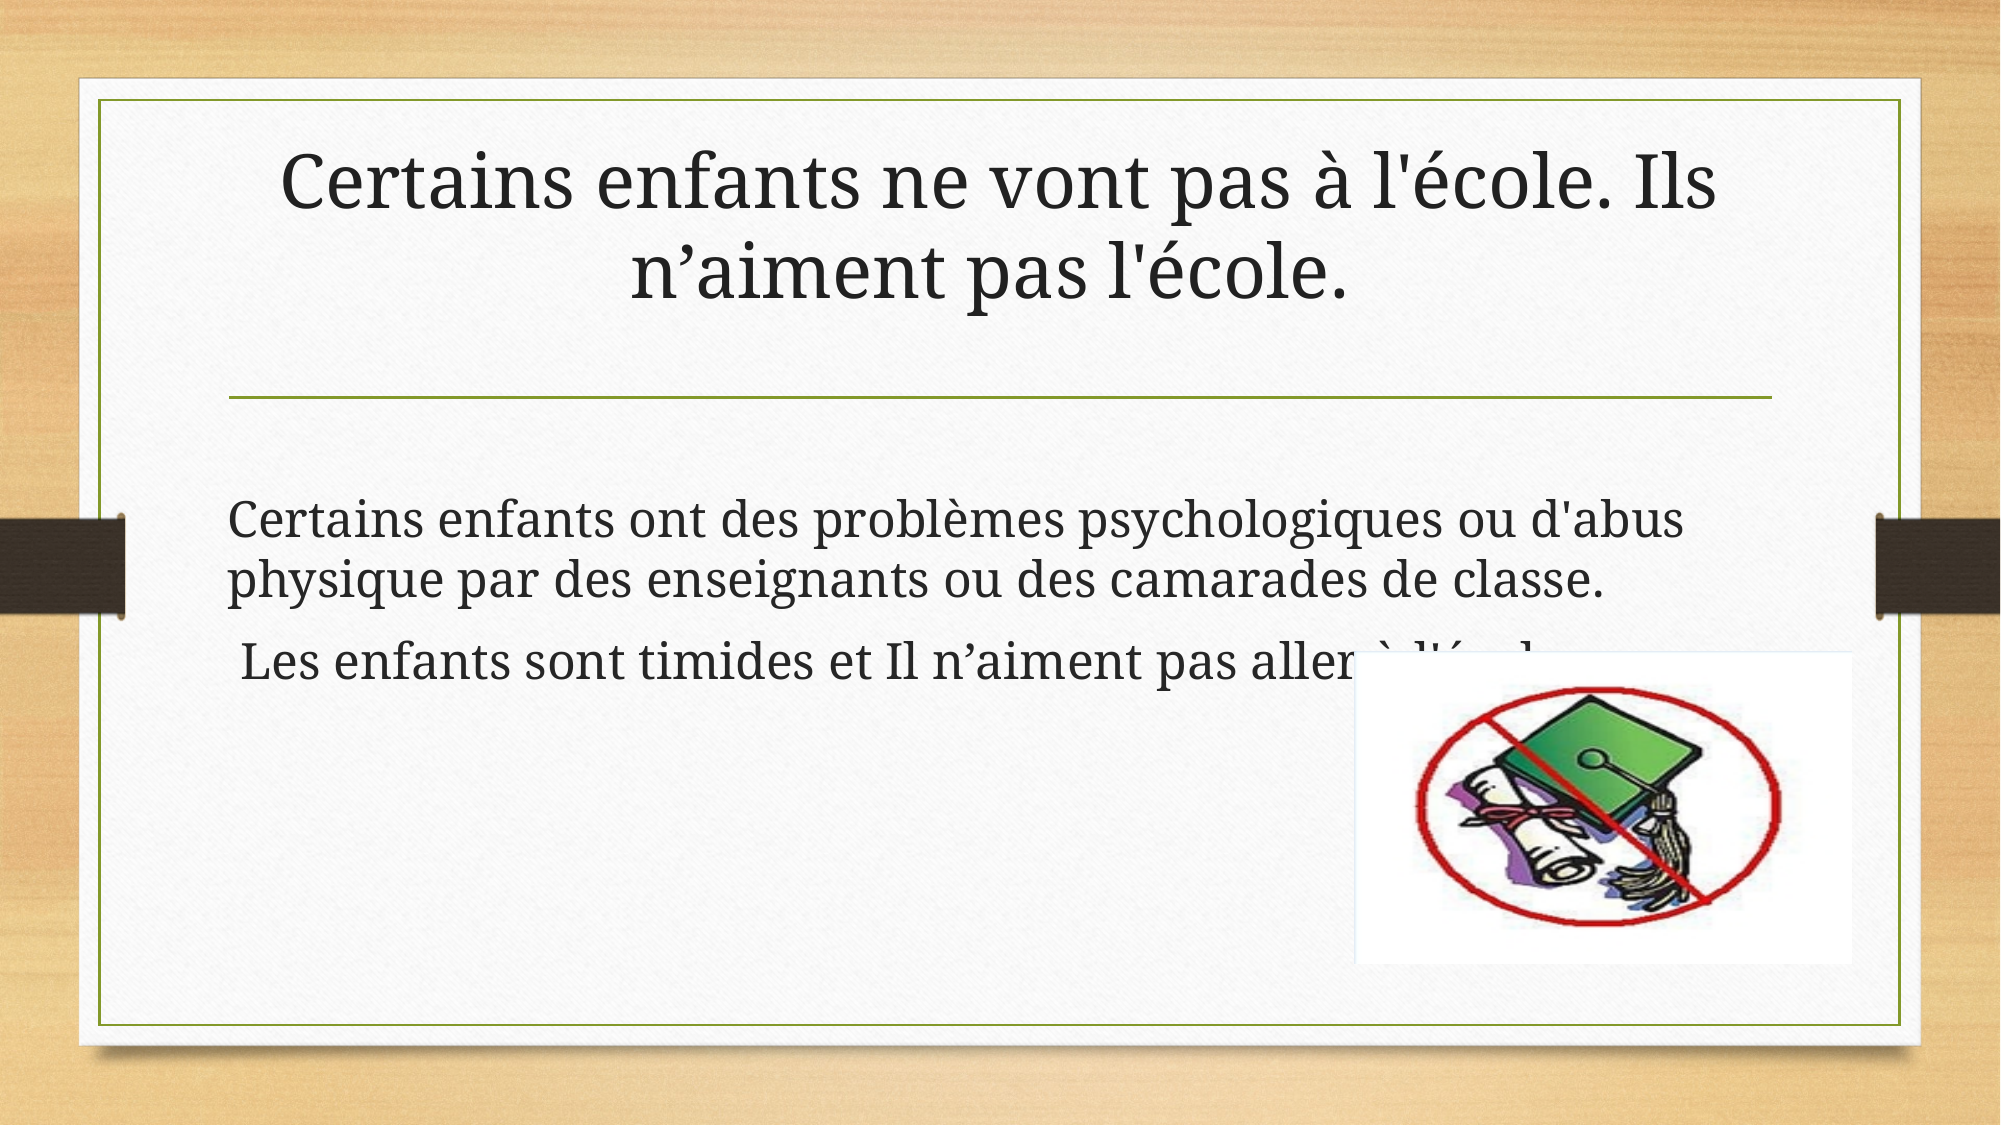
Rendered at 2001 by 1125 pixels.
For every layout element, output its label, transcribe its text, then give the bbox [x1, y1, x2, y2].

picture [0, 0, 2001, 1125]
title Certains enfants ne vont pas à l'école. Ils n’aiment pas l'école. [212, 161, 1788, 375]
list Certains enfants ont des problèmes psychologiques ou d'abus physique par des enseignants ou des camarades de classe. Les enfants sont timides et Il n’aiment pas aller à l'école. [212, 419, 1788, 964]
